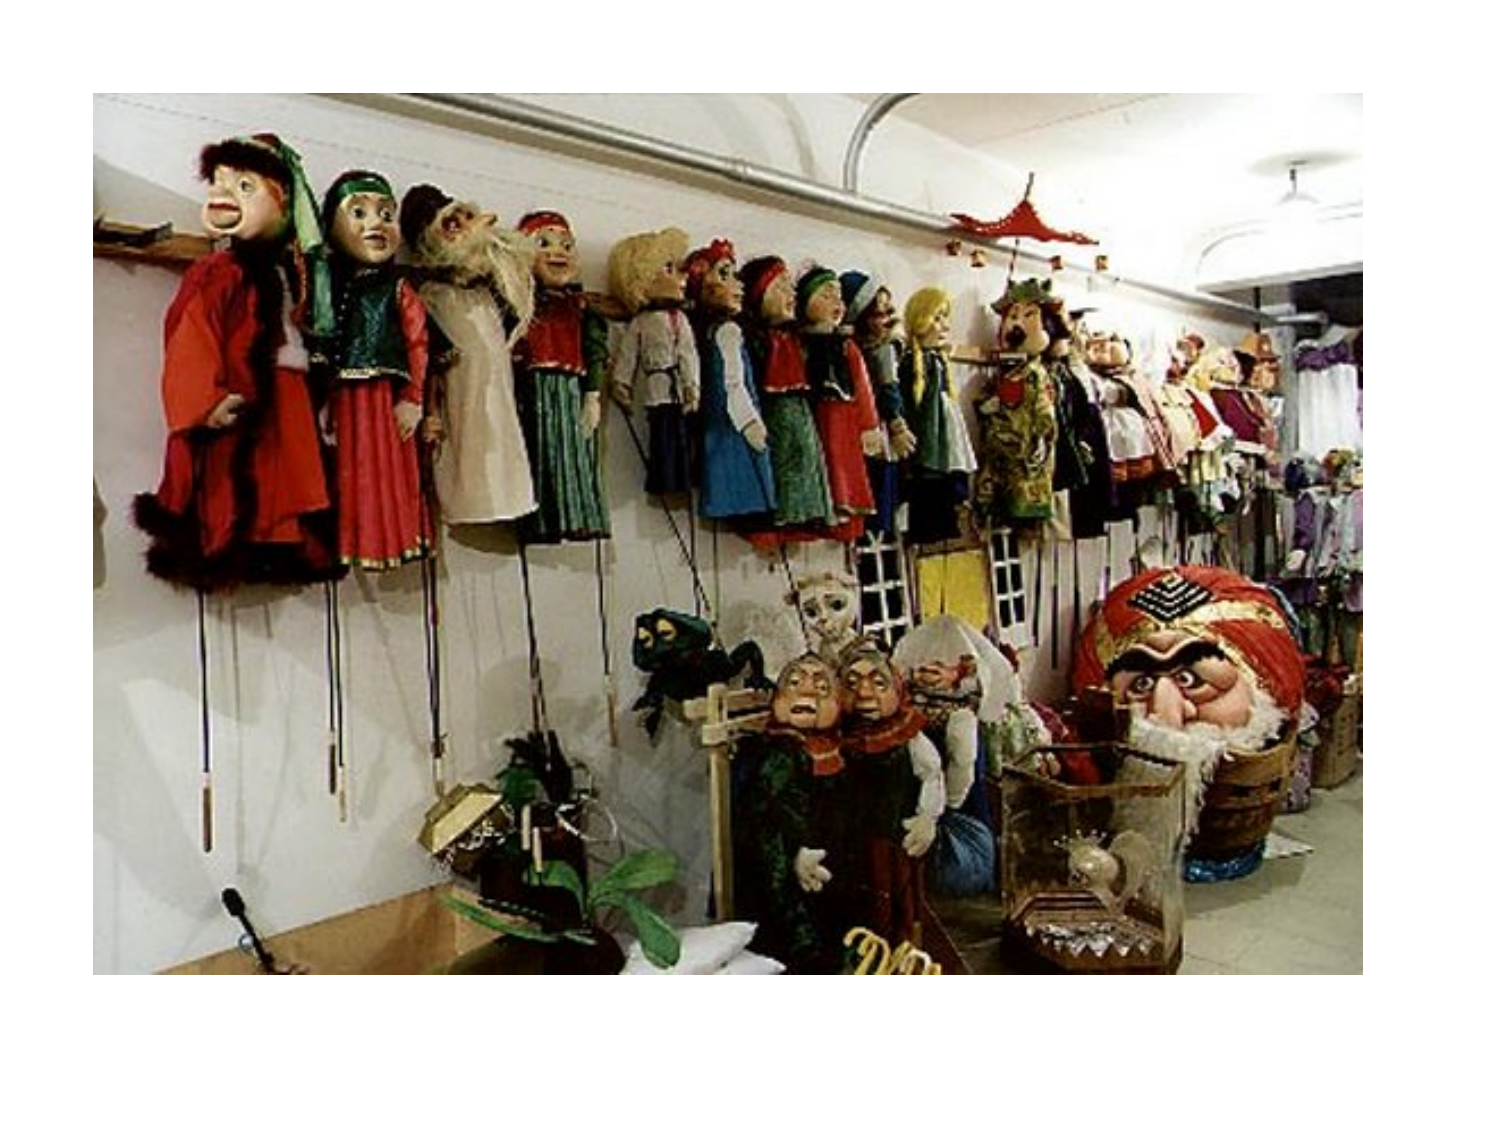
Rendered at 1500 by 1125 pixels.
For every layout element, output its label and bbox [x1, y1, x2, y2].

list [93, 93, 1363, 976]
